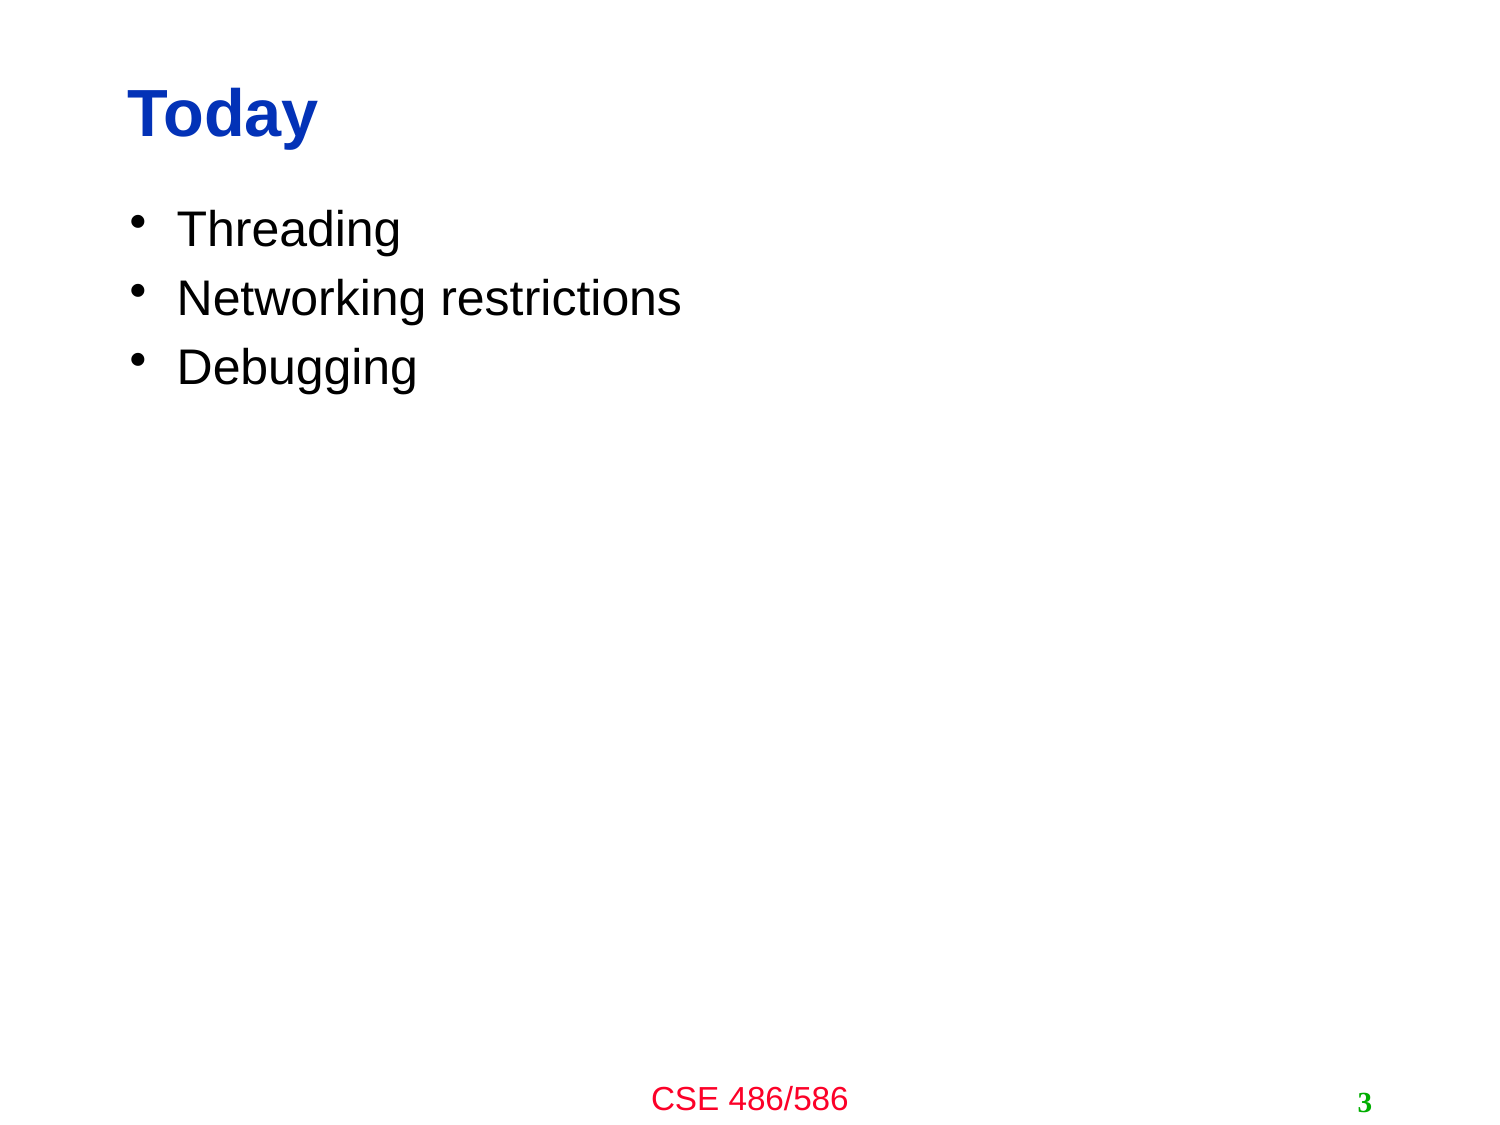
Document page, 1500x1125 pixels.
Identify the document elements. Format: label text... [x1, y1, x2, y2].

title Today [112, 53, 1310, 176]
list Threading Networking restrictions Debugging [114, 195, 1376, 1005]
slide_number 3 [1074, 1076, 1388, 1125]
